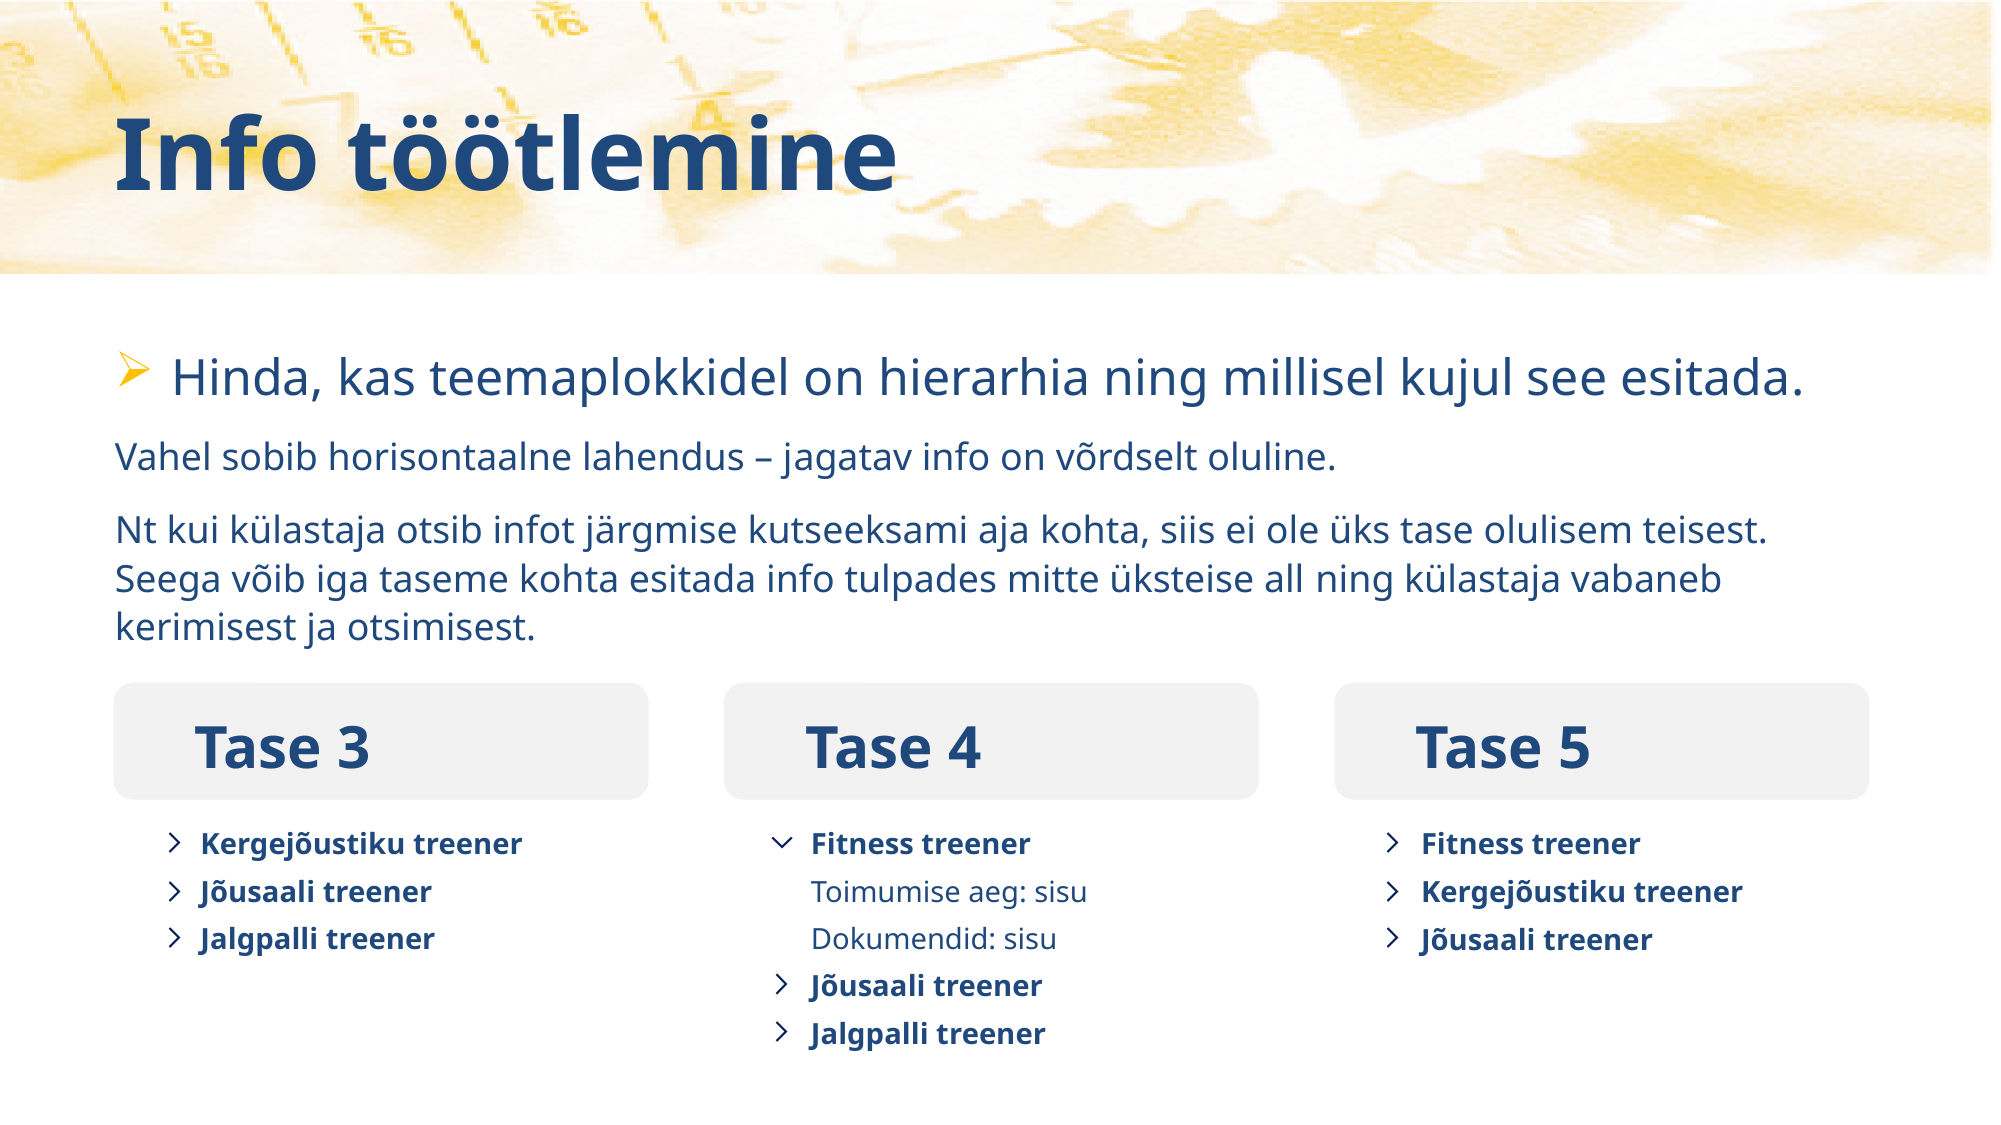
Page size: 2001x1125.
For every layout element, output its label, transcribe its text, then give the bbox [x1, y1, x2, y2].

picture [157, 825, 192, 860]
picture [764, 1014, 799, 1049]
text_box Tase 3 [179, 702, 484, 820]
text_box Fitness treener Kergejõustiku treener Jõusaali treener [1406, 817, 1771, 984]
list Hinda, kas teemaplokkidel on hierarhia ning millisel kujul see esitada. Vahel sobib horisontaalne lahendus – jagatav info on võrdselt oluline. Nt kui külastaja otsib infot järgmise kutseeksami aja kohta, siis ei ole üks tase olulisem teisest. Seega võib iga taseme kohta esitada info tulpades mitte üksteise all ning külastaja vabaneb kerimisest ja otsimisest. [99, 337, 1901, 661]
text_box [1333, 681, 1871, 801]
text_box Tase 4 [790, 702, 1094, 820]
picture [1375, 920, 1410, 955]
picture [1375, 825, 1410, 860]
picture [1375, 874, 1410, 909]
picture [764, 825, 800, 860]
picture [157, 874, 192, 909]
text_box [722, 681, 1261, 801]
text_box Tase 5 [1400, 702, 1704, 820]
text_box Fitness treener Toimumise aeg: sisu Dokumendid: sisu [795, 817, 1168, 960]
text_box Kergejõustiku treener Jõusaali treener Jalgpalli treener [185, 817, 563, 1002]
picture [0, 0, 2000, 279]
title Info töötlemine [99, 56, 1901, 245]
text_box [112, 681, 650, 801]
text_box Jõusaali treener Jalgpalli treener [795, 960, 1168, 1064]
picture [157, 920, 192, 955]
picture [764, 966, 799, 1002]
